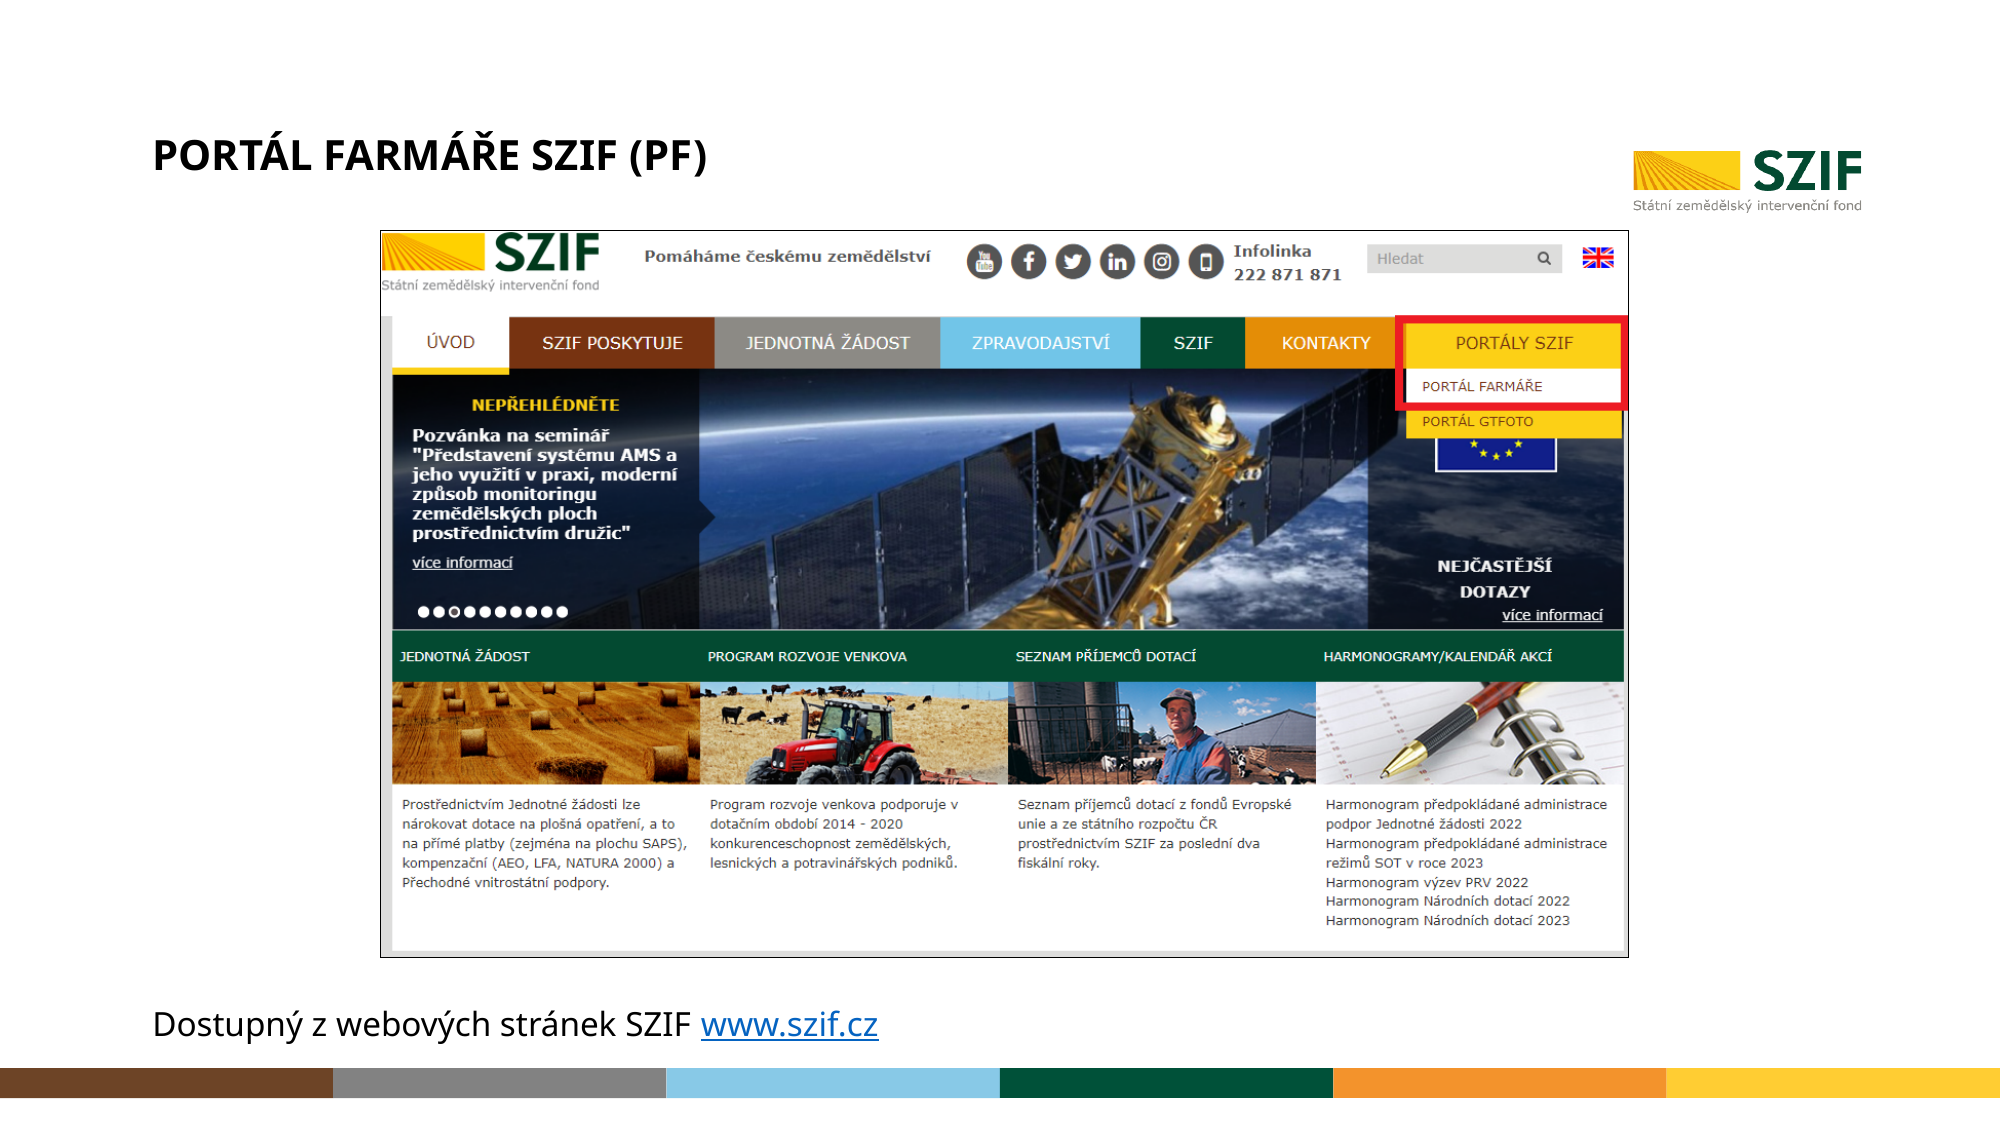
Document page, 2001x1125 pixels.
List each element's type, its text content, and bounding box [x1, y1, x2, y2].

title Portál farmáře szif (PF) [137, 149, 1863, 214]
list Dostupný z webových stránek SZIF www.szif.cz [137, 996, 1863, 1047]
picture [380, 230, 1629, 958]
